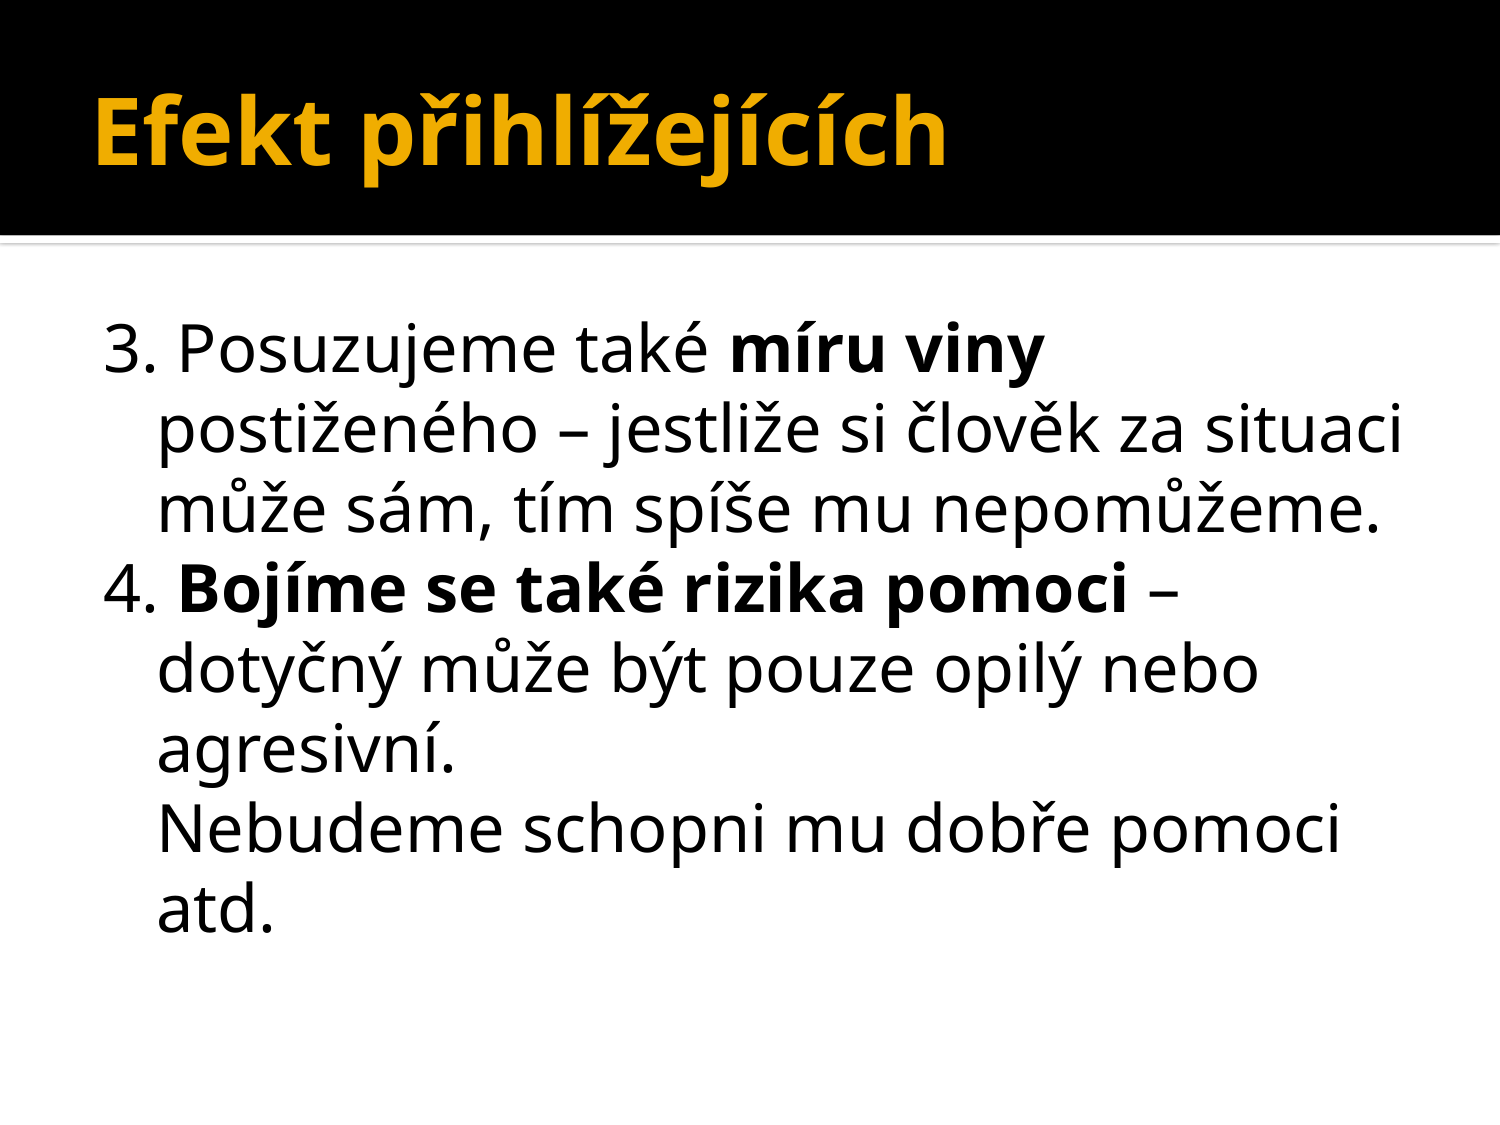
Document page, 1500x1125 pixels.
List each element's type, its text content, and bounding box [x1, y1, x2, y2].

title Efekt přihlížejících [75, 25, 1425, 231]
list 3. Posuzujeme také míru viny postiženého – jestliže si člověk za situaci může sám, tím spíše mu nepomůžeme. 4. Bojíme se také rizika pomoci – dotyčný může být pouze opilý nebo agresivní. Nebudeme schopni mu dobře pomoci atd. [75, 291, 1425, 1050]
